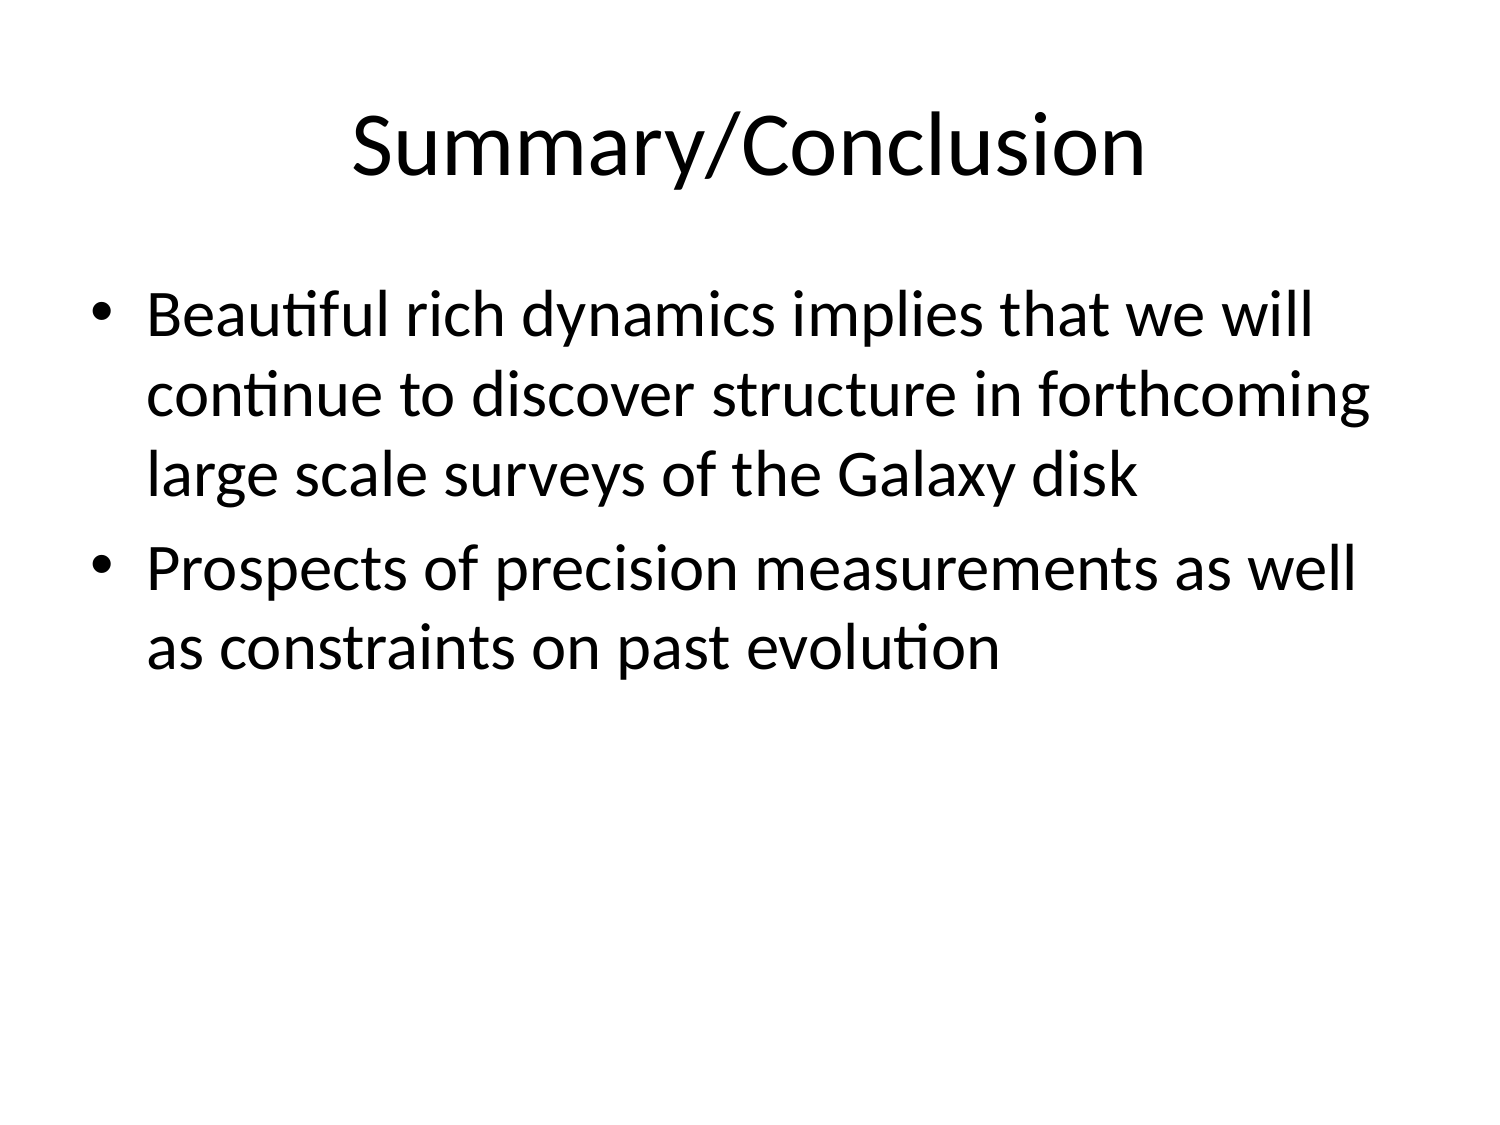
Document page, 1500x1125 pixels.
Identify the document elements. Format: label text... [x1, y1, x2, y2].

title Summary/Conclusion [74, 44, 1426, 233]
list Beautiful rich dynamics implies that we will continue to discover structure in forthcoming large scale surveys of the Galaxy disk Prospects of precision measurements as well as constraints on past evolution [74, 262, 1426, 1006]
